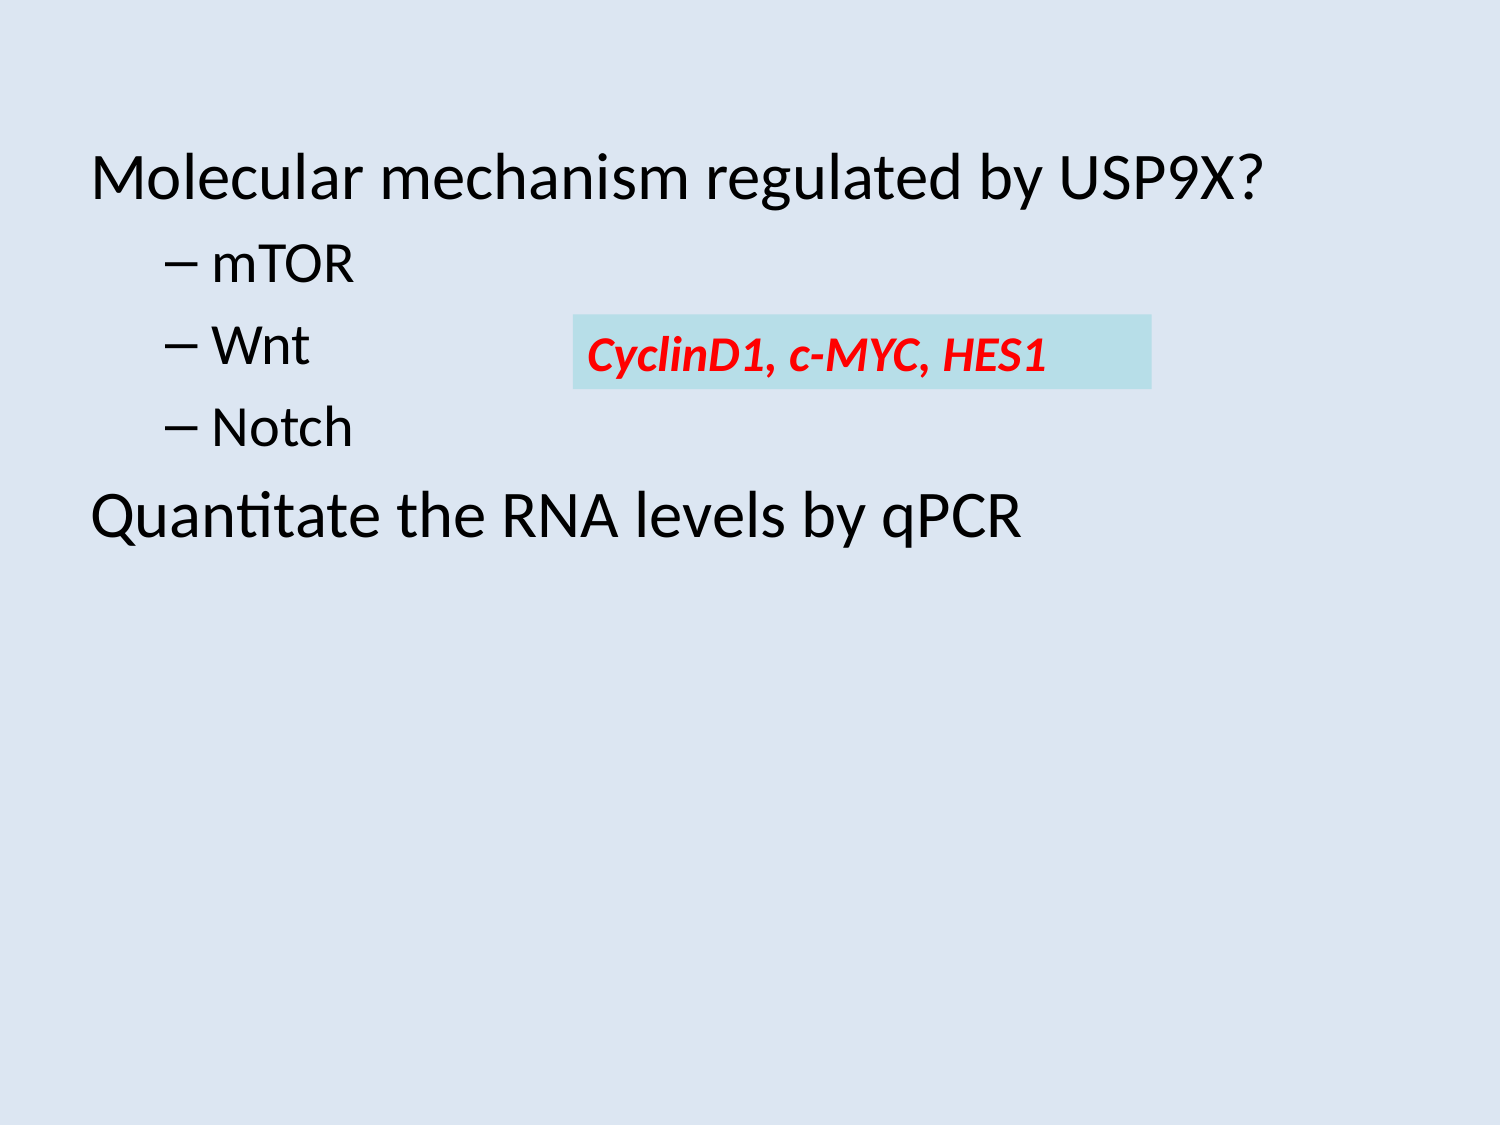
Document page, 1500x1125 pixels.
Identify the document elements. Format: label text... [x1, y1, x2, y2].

list Molecular mechanism regulated by USP9X? mTOR Wnt Notch Quantitate the RNA levels by qPCR [75, 125, 1425, 1005]
text_box CyclinD1, c-MYC, HES1 [572, 314, 1152, 390]
